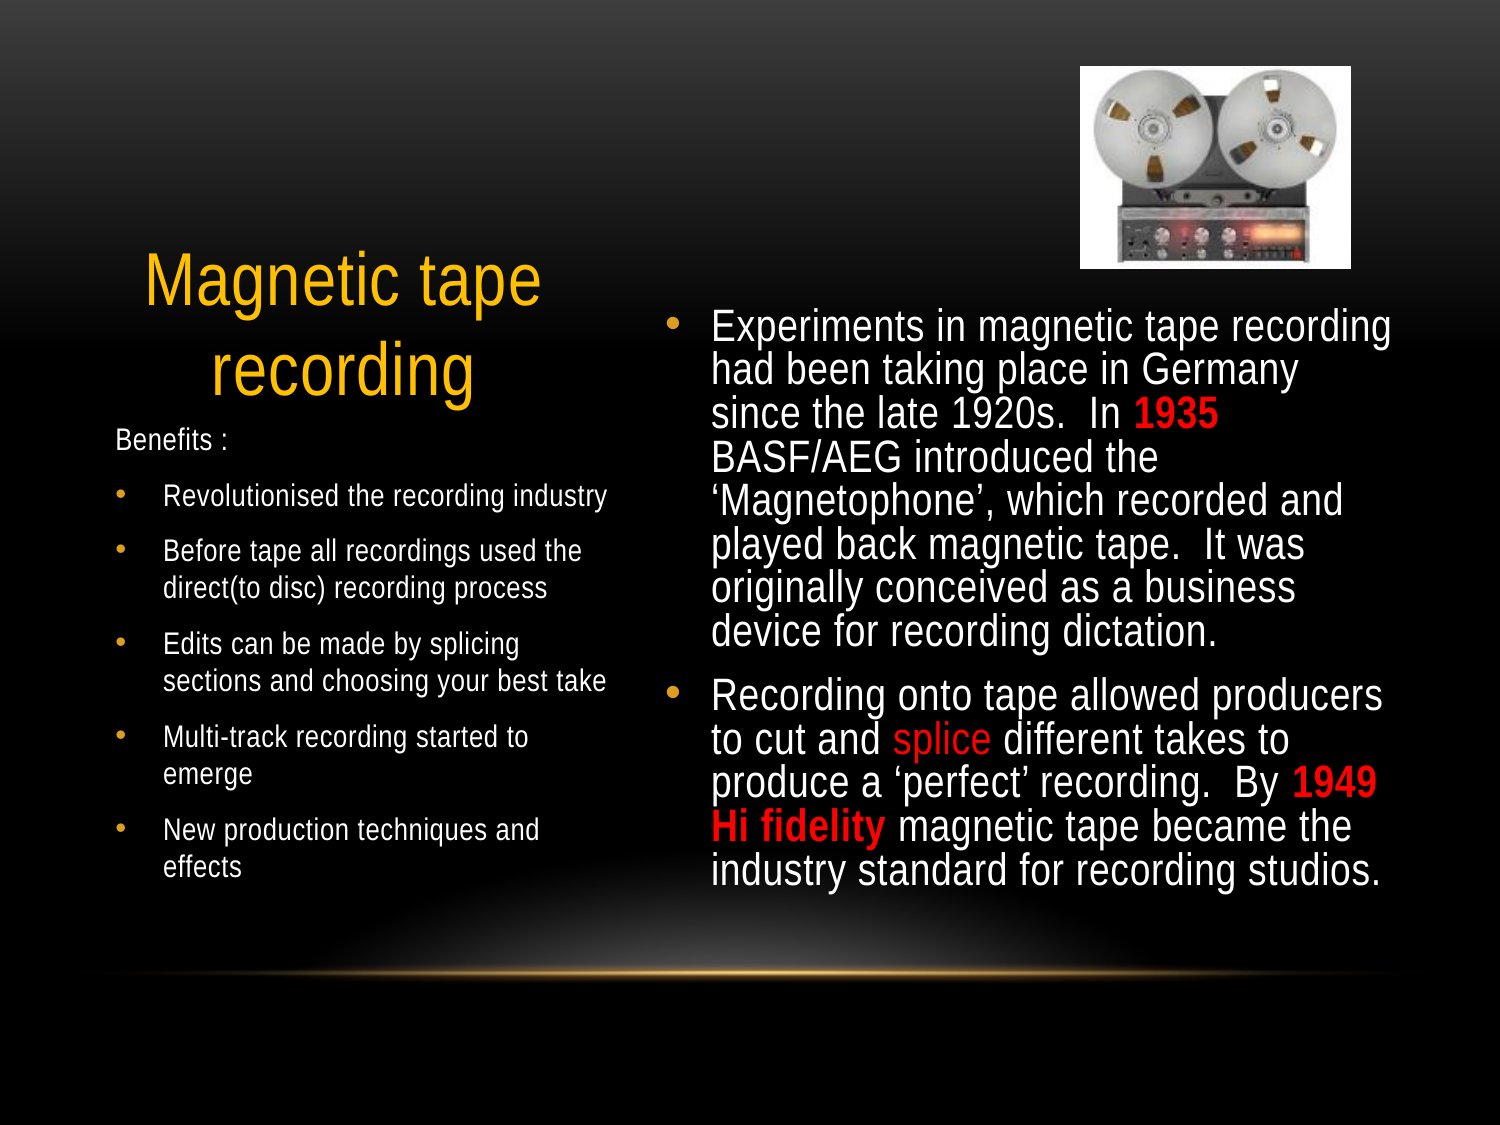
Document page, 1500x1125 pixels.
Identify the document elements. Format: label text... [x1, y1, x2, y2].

list Benefits : Revolutionised the recording industry Before tape all recordings used the direct(to disc) recording process Edits can be made by splicing sections and choosing your best take Multi-track recording started to emerge New production techniques and effects [100, 417, 632, 938]
title Magnetic tape recording [100, 237, 588, 417]
list Experiments in magnetic tape recording had been taking place in Germany since the late 1920s. In 1935 BASF/AEG introduced the ‘Magnetophone’, which recorded and played back magnetic tape. It was originally conceived as a business device for recording dictation. Recording onto tape allowed producers to cut and splice different takes to produce a ‘perfect’ recording. By 1949 Hi fidelity magnetic tape became the industry standard for recording studios. [650, 237, 1413, 938]
picture [0, 0, 1500, 1125]
